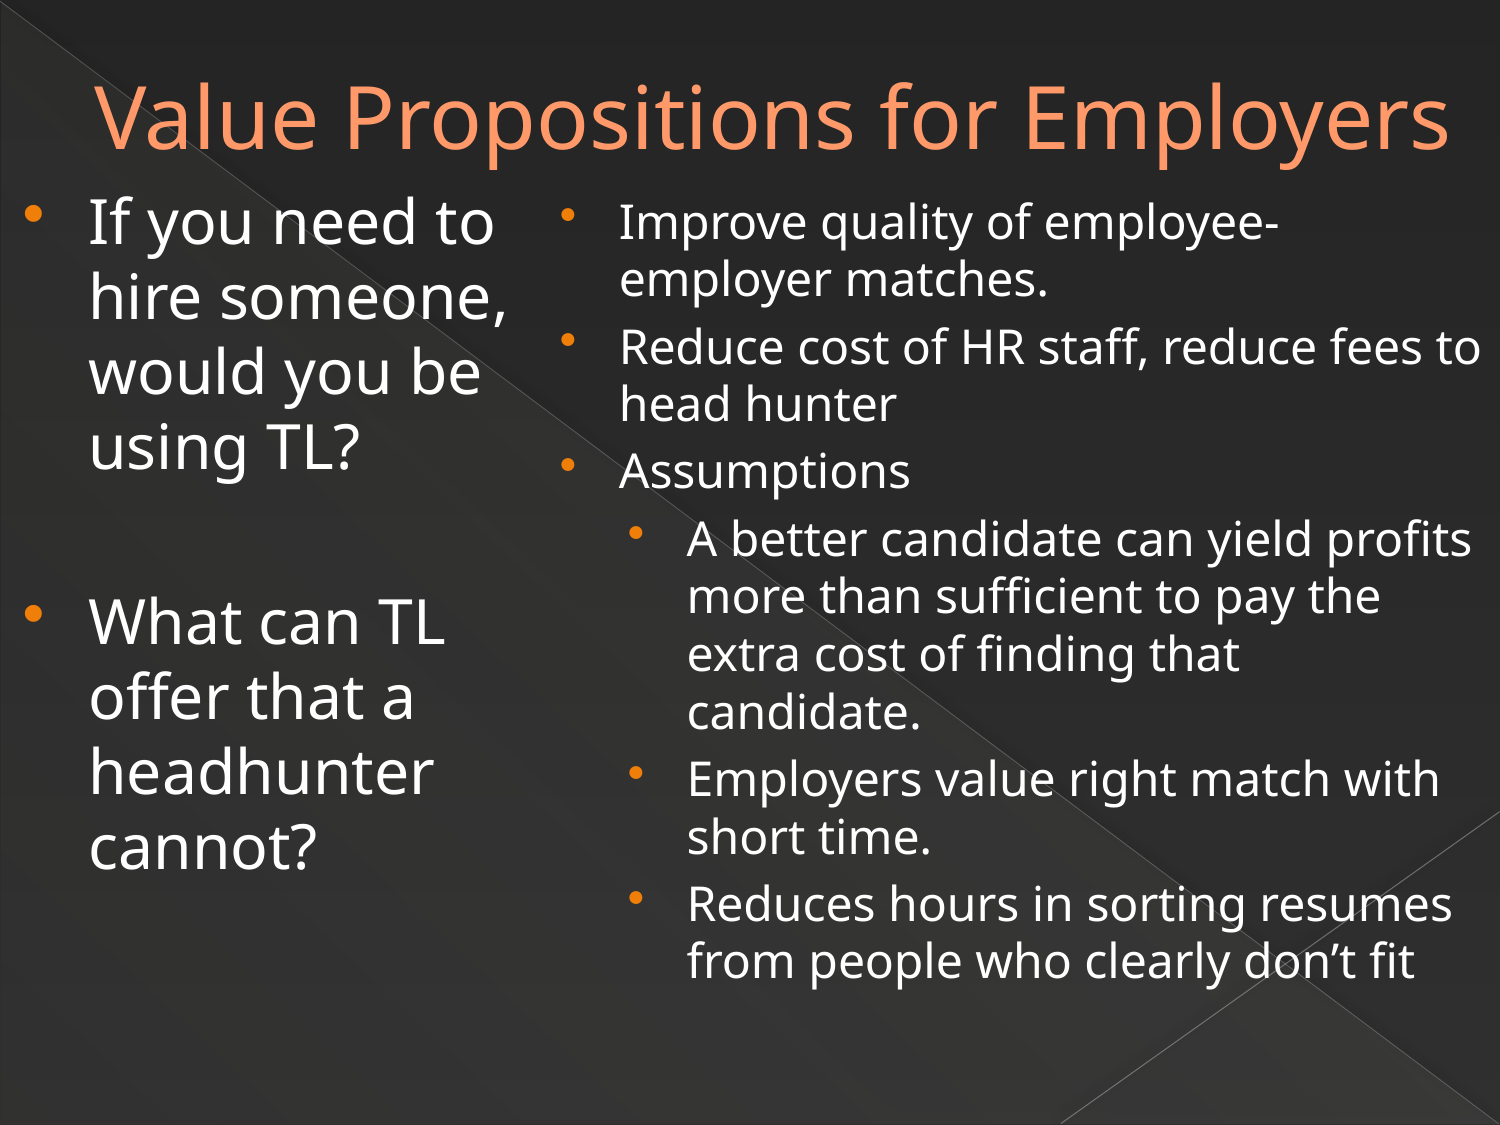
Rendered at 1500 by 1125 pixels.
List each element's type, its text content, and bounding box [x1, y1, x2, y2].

title Value Propositions for Employers [0, 0, 1500, 183]
list If you need to hire someone, would you be using TL? What can TL offer that a headhunter cannot? [0, 174, 538, 925]
text_box Improve quality of employee-employer matches. Reduce cost of HR staff, reduce fees to head hunter Assumptions A better candidate can yield profits more than sufficient to pay the extra cost of finding that candidate. Employers value right match with short time. Reduces hours in sorting resumes from people who clearly don’t fit [537, 183, 1500, 1000]
